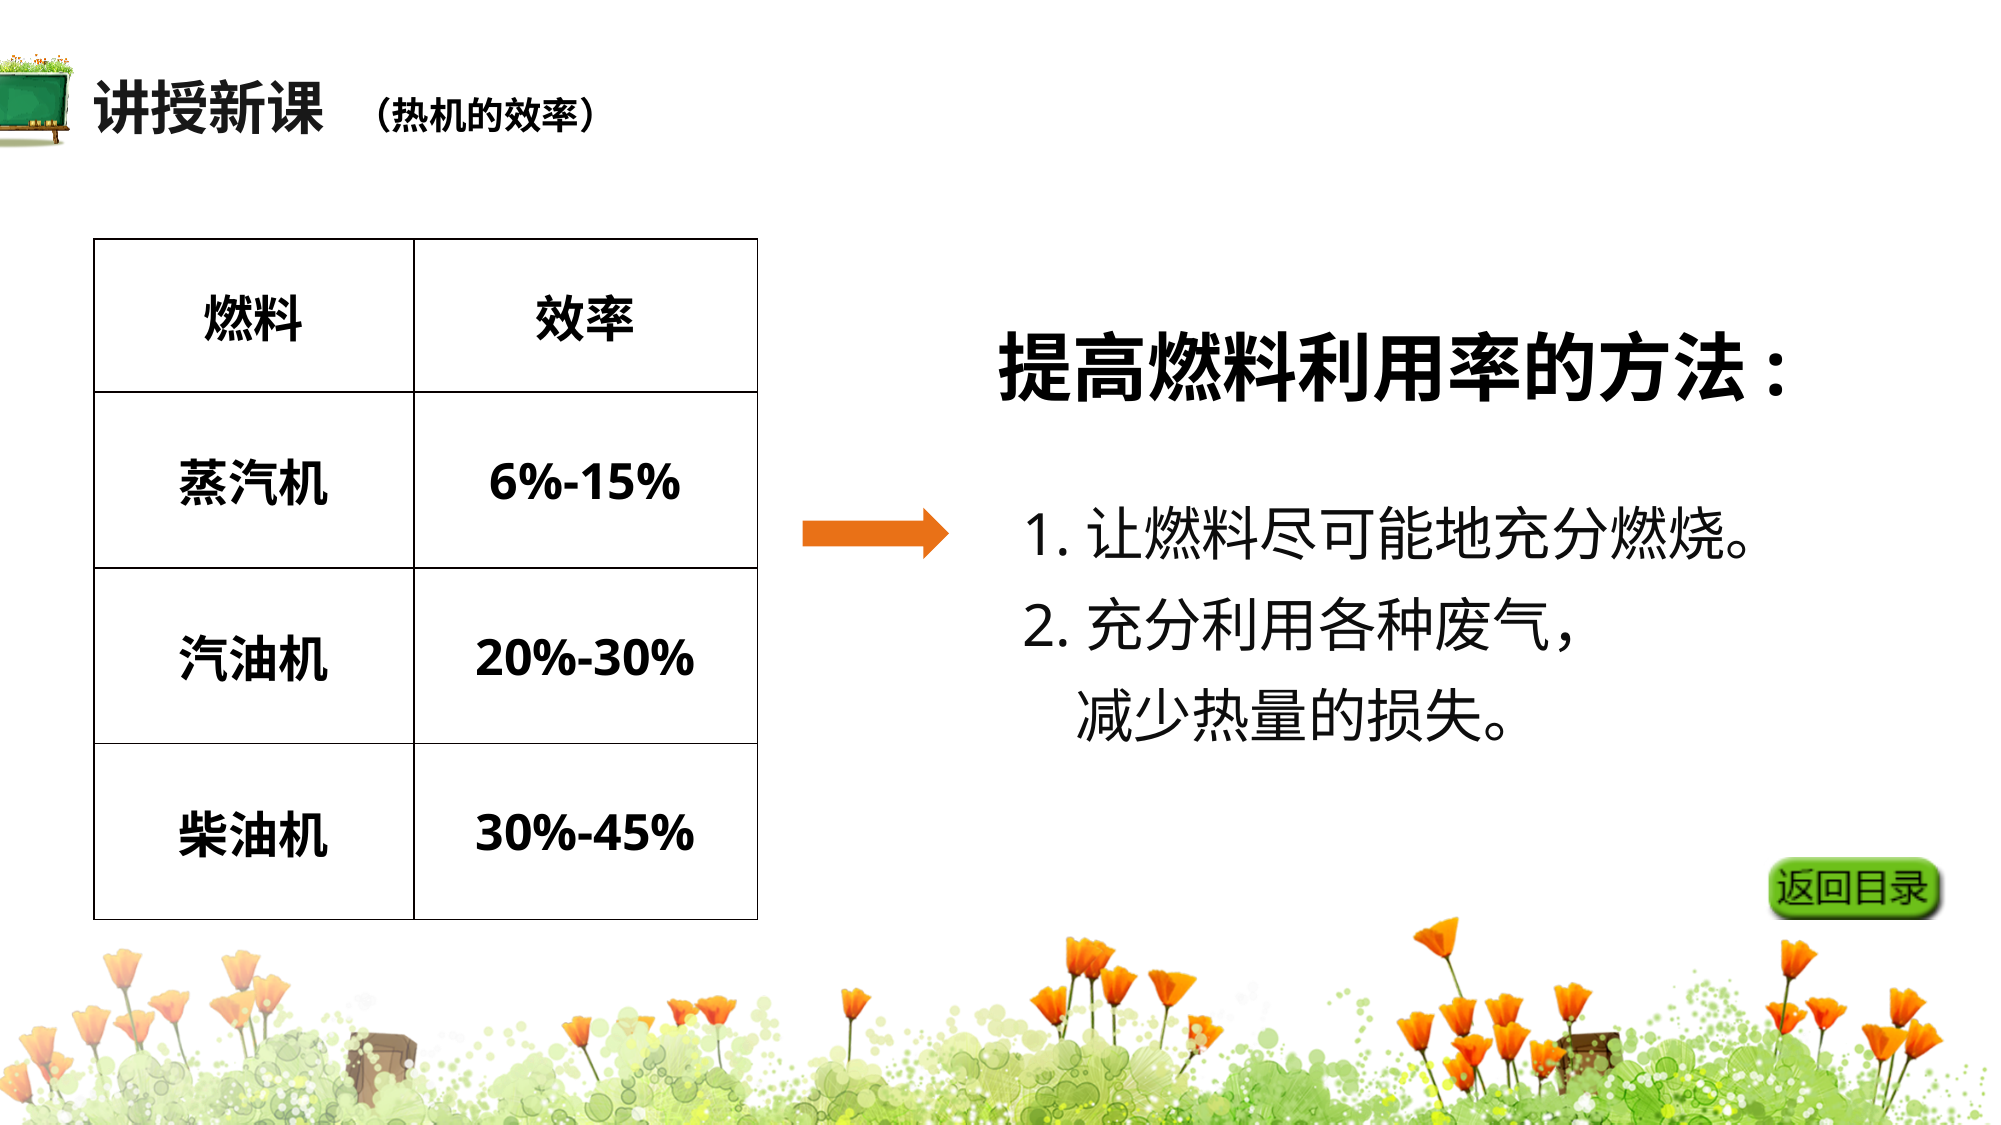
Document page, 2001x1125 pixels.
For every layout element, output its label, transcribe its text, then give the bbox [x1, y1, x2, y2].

table_cell 汽油机 [95, 569, 413, 743]
table_cell 6%-15% [415, 393, 757, 567]
table_cell 30%-45% [415, 744, 757, 919]
table_header 效率 [415, 240, 757, 391]
text_box 1.让燃料尽可能地充分燃烧。 2.充分利用各种废气， 减少热量的损失。 [1007, 468, 2000, 757]
picture [0, 38, 74, 163]
table_cell 20%-30% [415, 569, 757, 743]
table_header 燃料 [95, 240, 413, 391]
text_box [801, 505, 951, 562]
text_box 讲授新课 [77, 63, 424, 149]
text_box 提高燃料利用率的方法: [983, 312, 2000, 418]
table_cell 柴油机 [95, 744, 413, 919]
picture [0, 857, 2001, 1125]
table_cell 蒸汽机 [95, 393, 413, 567]
text_box （热机的效率） [339, 84, 1035, 190]
